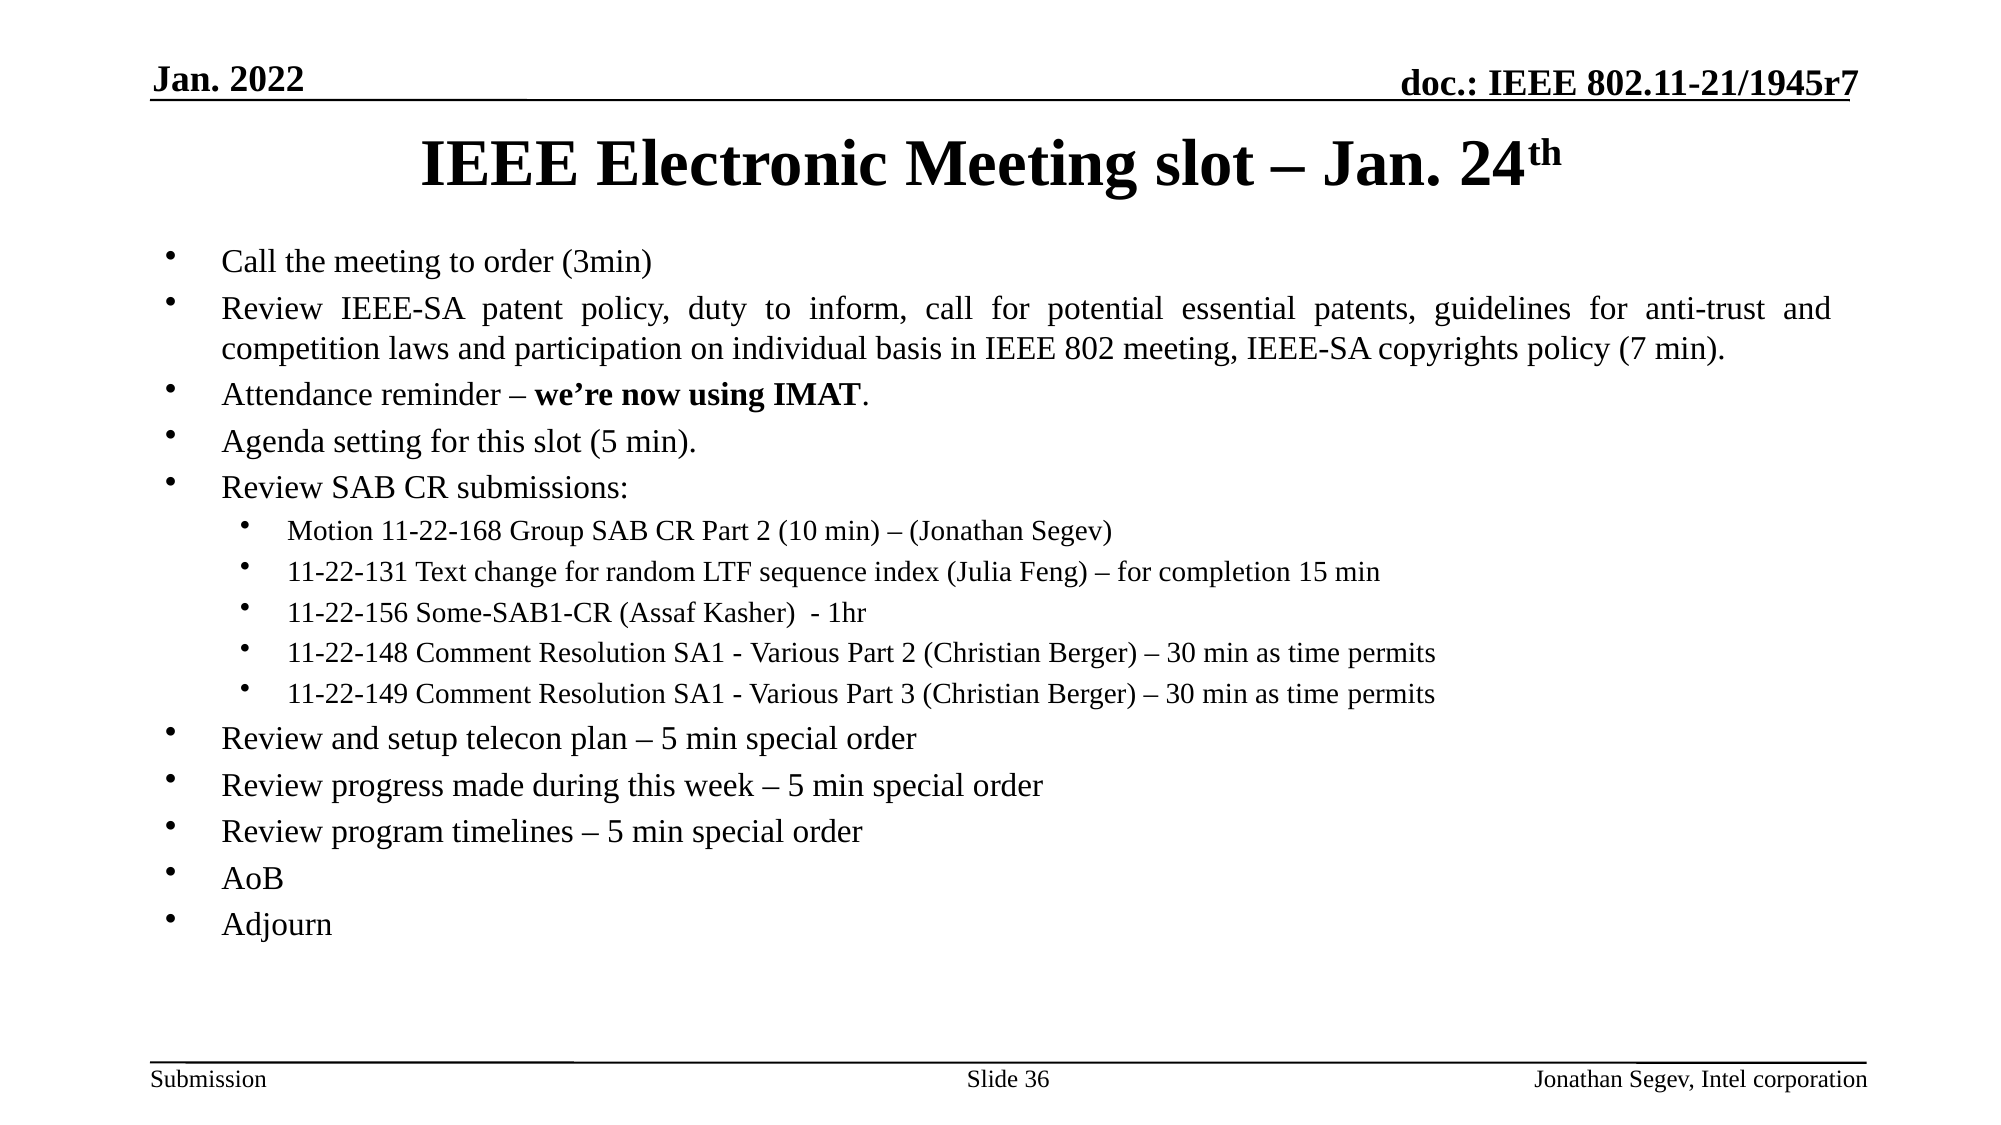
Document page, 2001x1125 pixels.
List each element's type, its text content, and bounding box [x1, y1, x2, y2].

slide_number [152, 54, 563, 100]
title IEEE Electronic Meeting slot – Jan. 24th [149, 112, 1850, 205]
footer Jonathan Segev, Intel corporation [1171, 1061, 1869, 1093]
slide_number Slide 36 [950, 1061, 1067, 1123]
list Call the meeting to order (3min) Review IEEE-SA patent policy, duty to inform, call for potential essential patents, guidelines for anti-trust and competition laws and participation on individual basis in IEEE 802 meeting, IEEE-SA copyrights policy (7 min). Attendance reminder – we’re now using IMAT. Agenda setting for this slot (5 min). Review SAB CR submissions: Motion 11-22-168 Group SAB CR Part 2 (10 min) – (Jonathan Segev) 11-22-131 Text change for random LTF sequence index (Julia Feng) – for completion 15 min 11-22-156 Some-SAB1-CR (Assaf Kasher) - 1hr 11-22-148 Comment Resolution SA1 - Various Part 2 (Christian Berger) – 30 min as time permits 11-22-149 Comment Resolution SA1 - Various Part 3 (Christian Berger) – 30 min as time permits Review and setup telecon plan – 5 min special order Review progress made during this week – 5 min special order Review program timelines – 5 min special order AoB Adjourn [149, 231, 1850, 1000]
